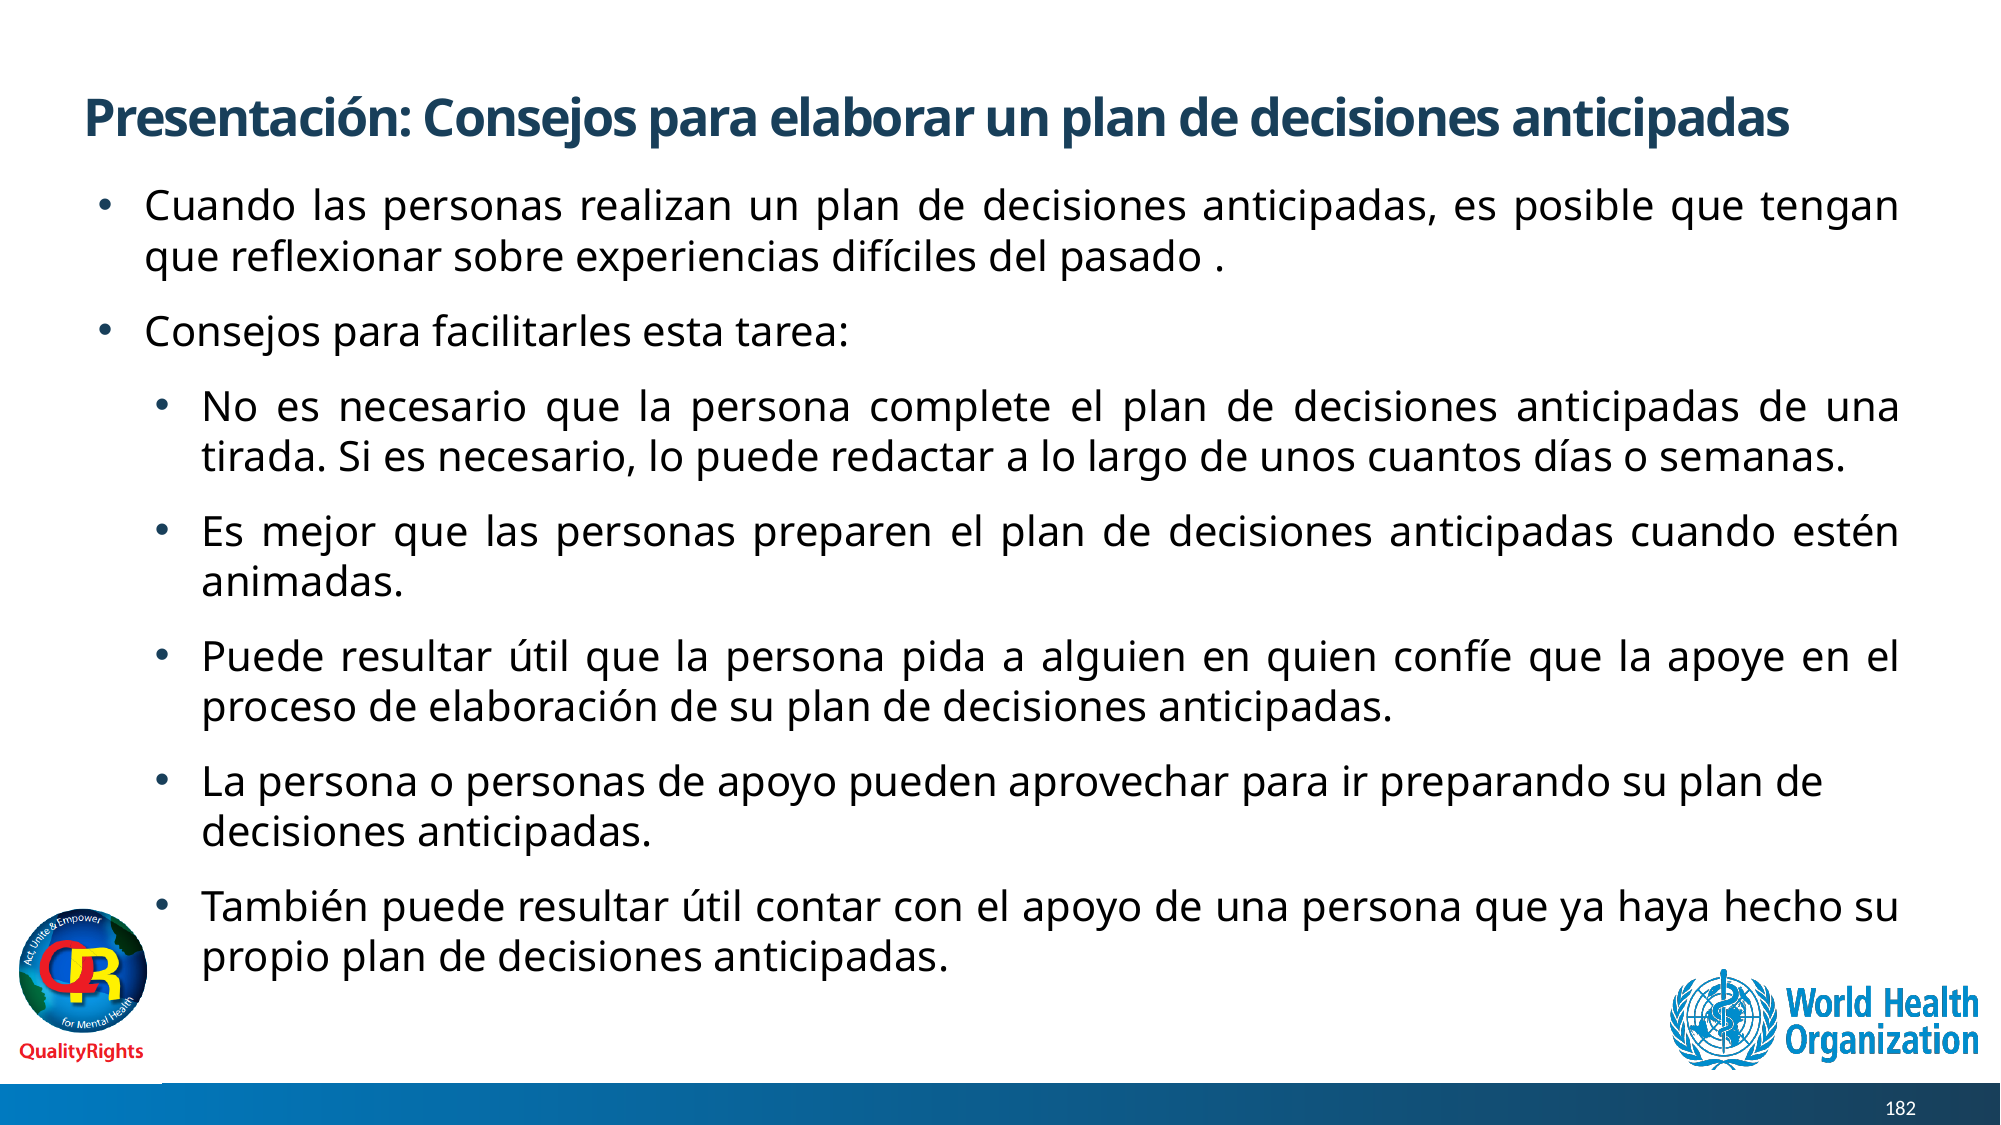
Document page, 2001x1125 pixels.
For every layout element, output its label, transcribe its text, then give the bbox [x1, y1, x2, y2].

picture [1958, 1000, 1962, 1012]
picture [1725, 1042, 1747, 1054]
picture [1685, 1025, 1695, 1047]
picture [1716, 1064, 1731, 1070]
title Presentación: Consejos para elaborar un plan de decisiones anticipadas [69, 70, 1929, 138]
picture [1701, 1042, 1722, 1054]
picture [1711, 1031, 1722, 1038]
picture [1706, 1038, 1722, 1046]
list Cuando las personas realizan un plan de decisiones anticipadas, es posible que tengan que reflexionar sobre experiencias difíciles del pasado . Consejos para facilitarles esta tarea: No es necesario que la persona complete el plan de decisiones anticipadas de una tirada. Si es necesario, lo puede redactar a lo largo de unos cuantos días o semanas. Es mejor que las personas preparen el plan de decisiones anticipadas cuando estén animadas. Puede resultar útil que la persona pida a alguien en quien confíe que la apoye en el proceso de elaboración de su plan de decisiones anticipadas. La persona o personas de apoyo pueden aprovechar para ir preparando su plan de decisiones anticipadas. También puede resultar útil contar con el apoyo de una persona que ya haya hecho su propio plan de decisiones anticipadas. [83, 171, 1917, 1025]
picture [1758, 1025, 1762, 1035]
picture [1670, 1030, 1715, 1070]
picture [1742, 1025, 1750, 1034]
picture [1747, 1025, 1757, 1041]
picture [1732, 969, 1978, 1070]
picture [1698, 1047, 1750, 1060]
picture [1692, 1031, 1700, 1042]
picture [0, 891, 162, 1084]
picture [1792, 1029, 1801, 1049]
